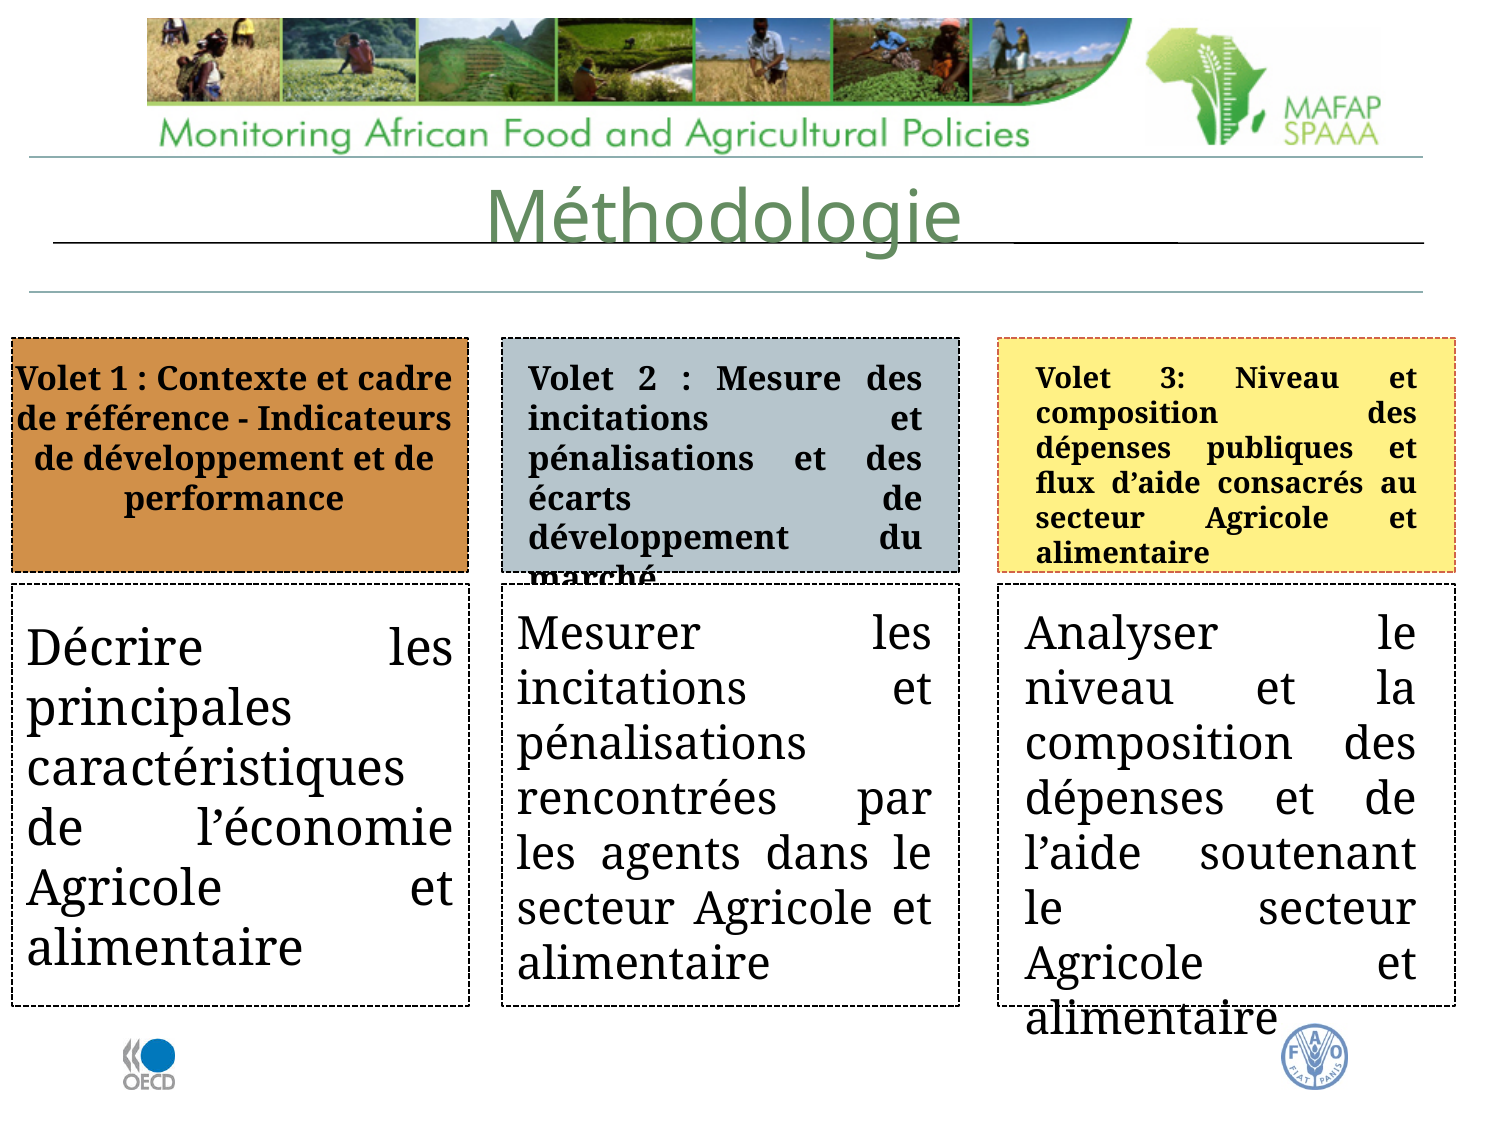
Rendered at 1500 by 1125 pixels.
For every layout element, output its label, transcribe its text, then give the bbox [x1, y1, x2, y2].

picture [123, 1038, 175, 1090]
picture [1281, 1023, 1348, 1090]
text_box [997, 337, 1456, 1007]
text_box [0, 337, 470, 1007]
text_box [501, 337, 960, 1007]
picture [147, 18, 1398, 156]
title Méthodologie [41, 157, 1392, 270]
